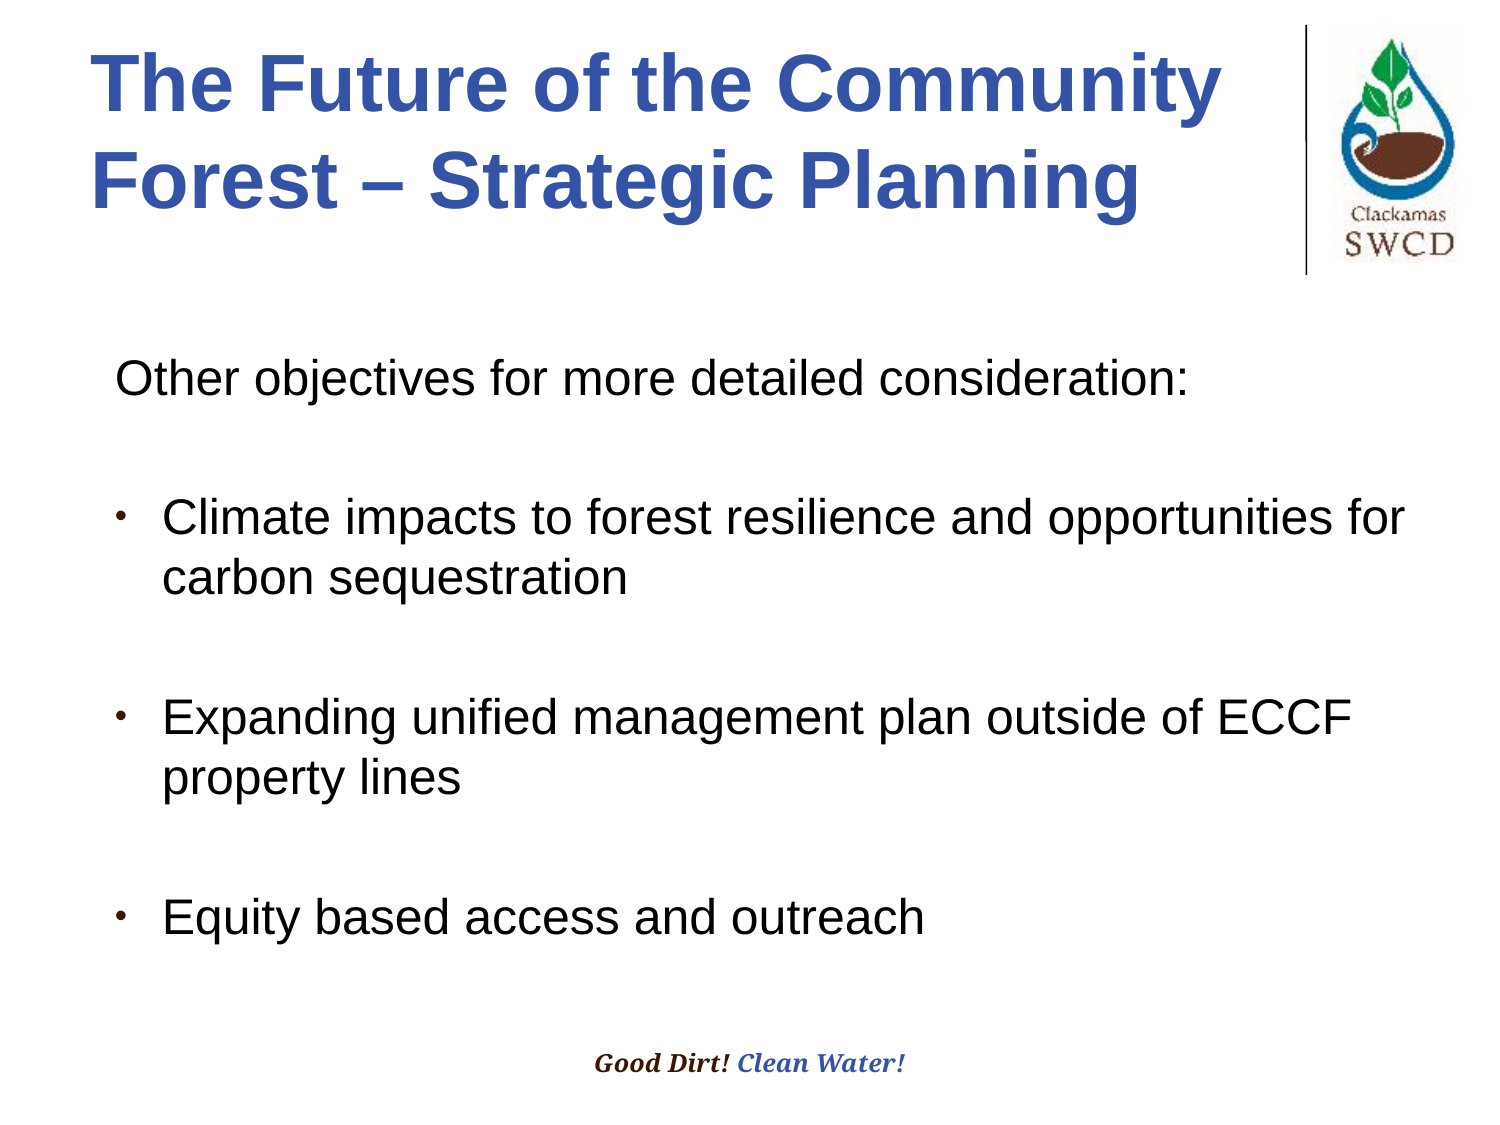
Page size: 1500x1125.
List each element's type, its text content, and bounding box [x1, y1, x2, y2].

footer Good Dirt! Clean Water! [74, 1024, 1426, 1101]
text_box Other objectives for more detailed consideration: Climate impacts to forest resilience and opportunities for carbon sequestration Expanding unified management plan outside of ECCF property lines Equity based access and outreach [99, 337, 1475, 1000]
picture [1331, 24, 1463, 263]
title The Future of the Community Forest – Strategic Planning [74, 19, 1301, 233]
